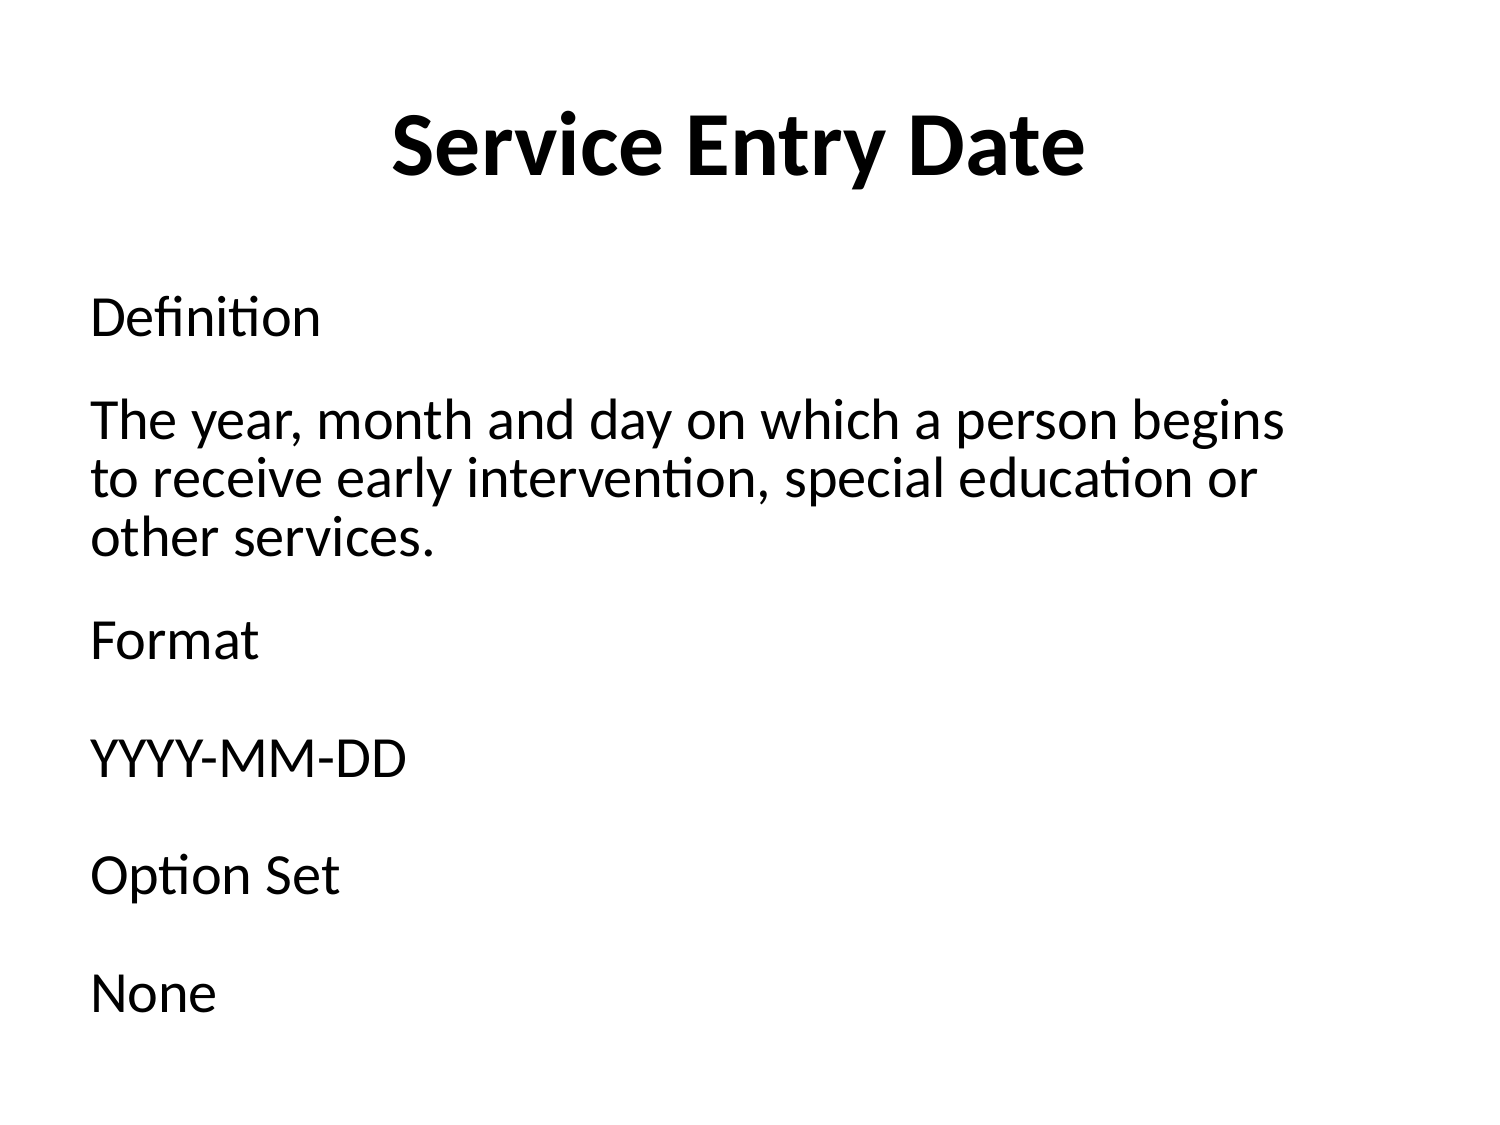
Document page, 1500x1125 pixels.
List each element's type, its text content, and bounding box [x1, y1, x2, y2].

table_cell Option Set [75, 822, 1325, 939]
table_cell YYYY-MM-DD [75, 704, 1325, 822]
table_cell Format [75, 586, 1325, 704]
title Service Entry Date [75, 45, 1425, 233]
table_cell None [75, 939, 1325, 1057]
table_cell The year, month and day on which a person begins to receive early intervention, special education or other services. [75, 380, 1325, 586]
table_header Definition [75, 262, 1325, 380]
